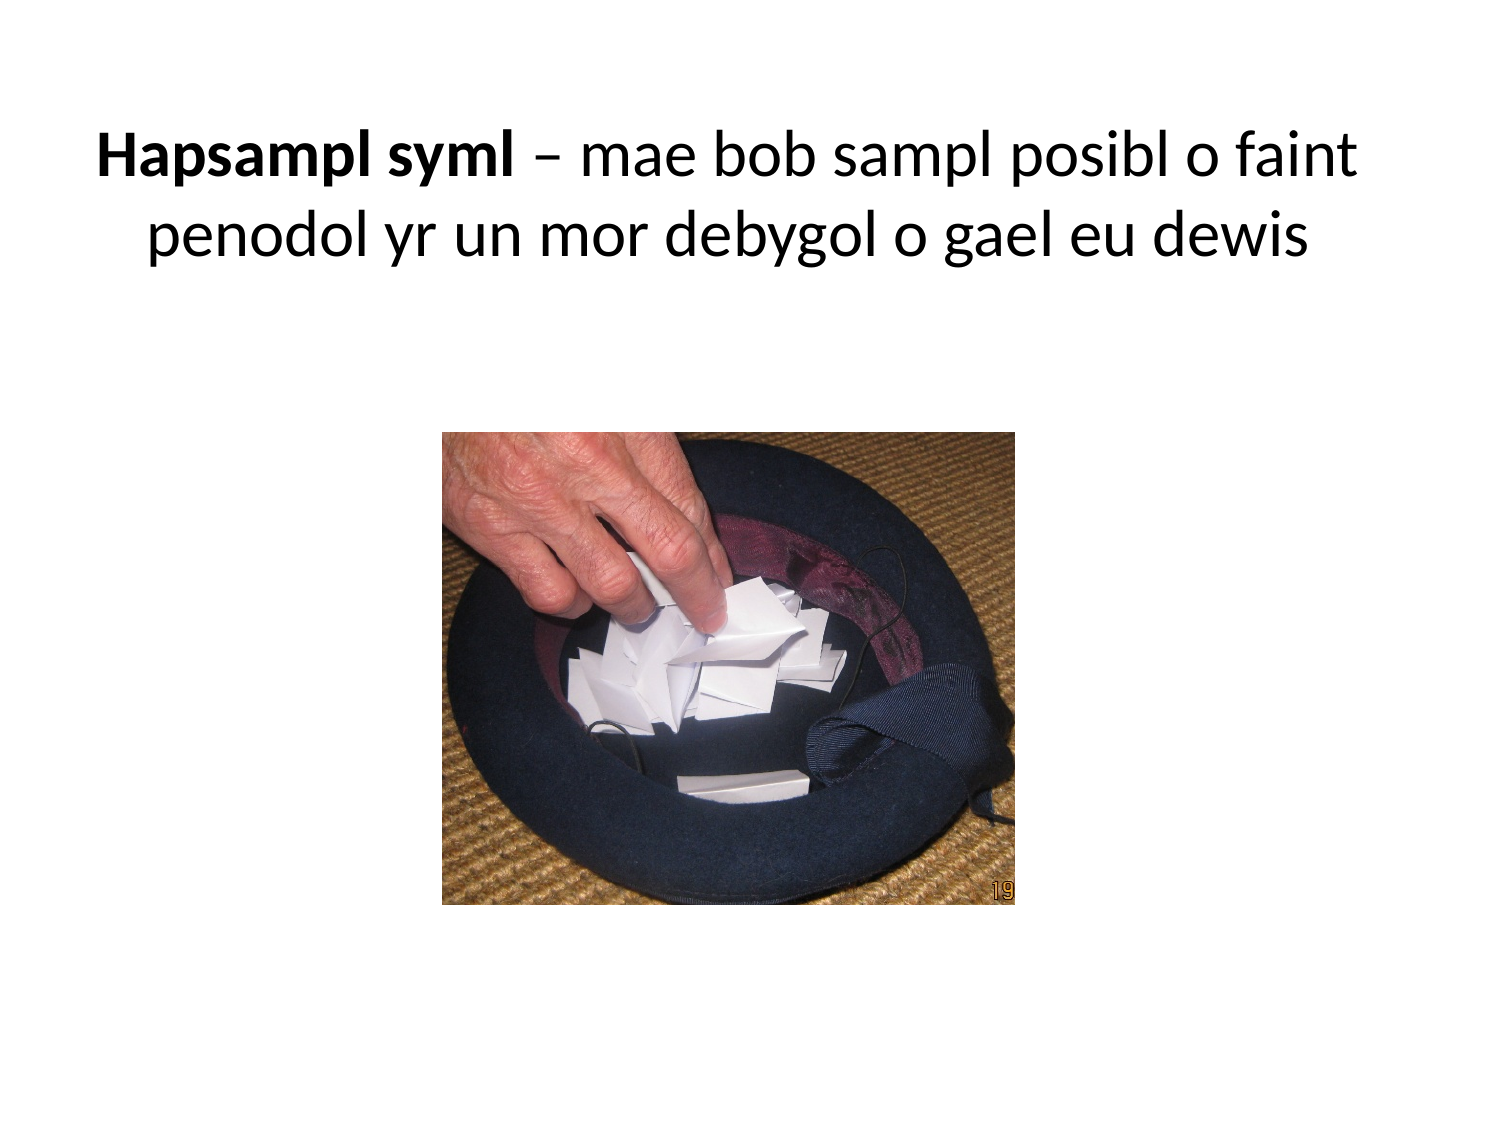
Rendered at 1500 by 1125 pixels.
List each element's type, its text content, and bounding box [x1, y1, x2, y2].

title Hapsampl syml – mae bob sampl posibl o faint penodol yr un mor debygol o gael eu dewis [53, 101, 1404, 929]
picture [442, 432, 1015, 905]
